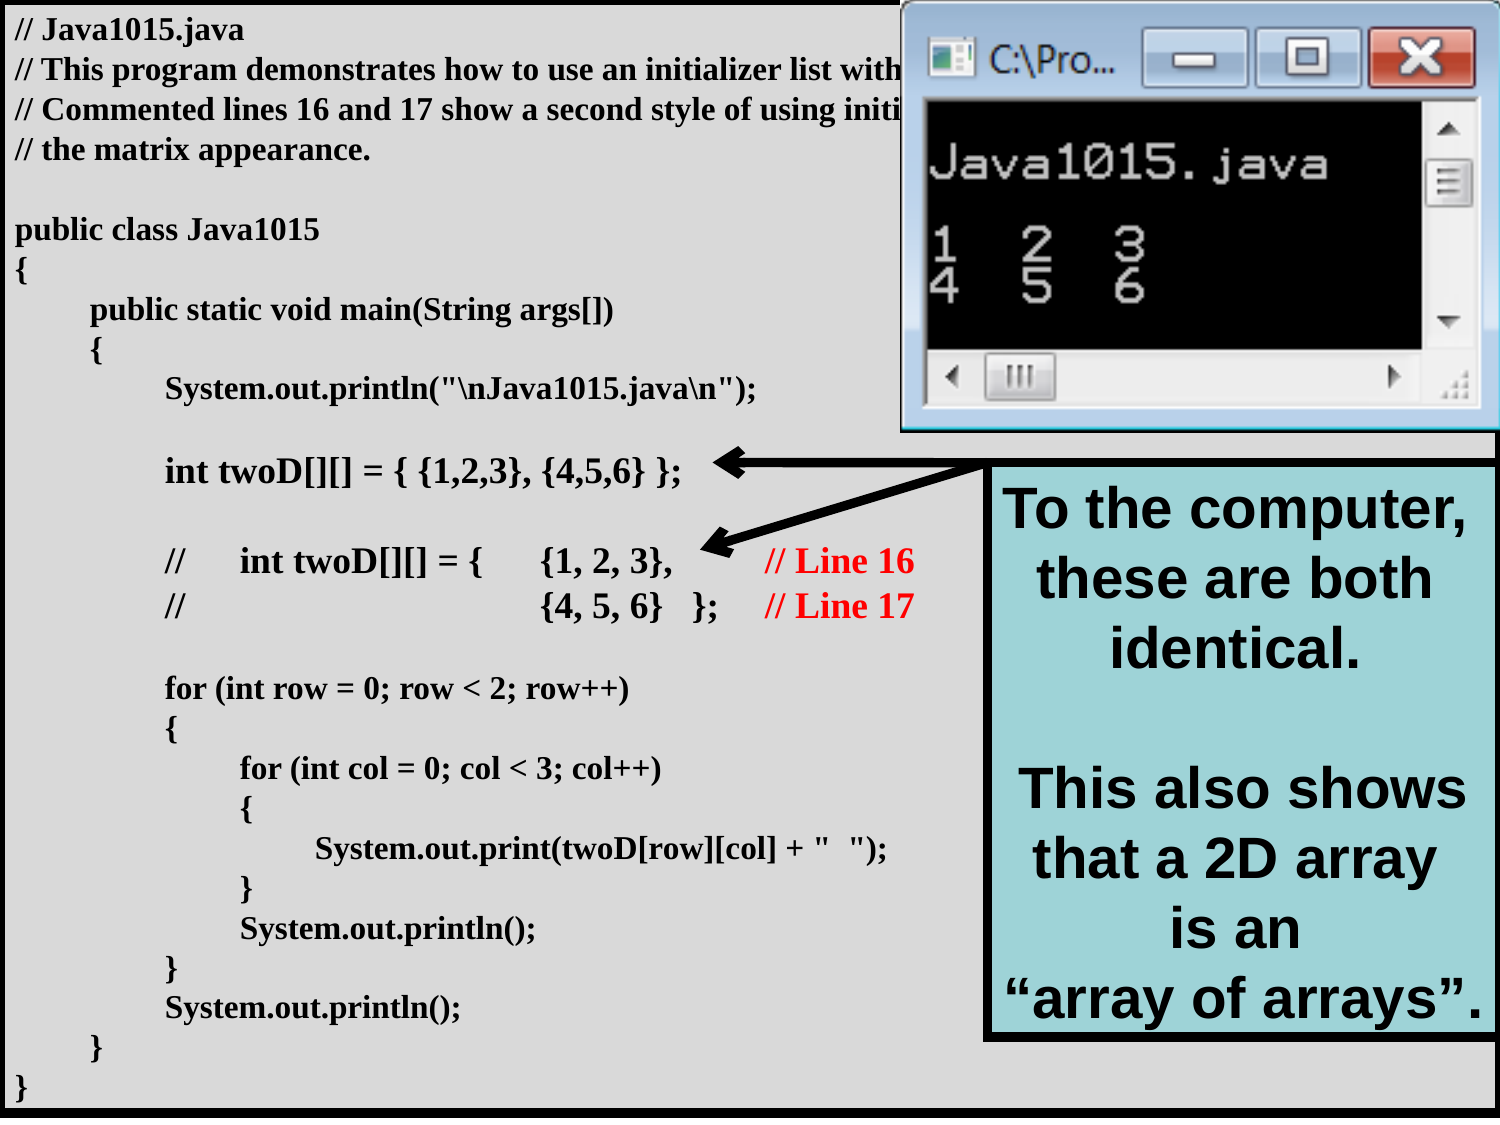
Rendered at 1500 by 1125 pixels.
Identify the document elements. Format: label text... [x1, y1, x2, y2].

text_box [699, 462, 1500, 1044]
picture [899, 0, 1500, 433]
text_box // Java1015.java // This program demonstrates how to use an initializer list with a 2D array to assign values. // Commented lines 16 and 17 show a second style of using initializer lists with 2D arrays that display // the matrix appearance. public class Java1015 { public static void main(String args[]) { System.out.println("\nJava1015.java\n"); int twoD[][] = { {1,2,3}, {4,5,6} }; // int twoD[][] = { {1, 2, 3}, // Line 16 // {4, 5, 6} }; // Line 17 for (int row = 0; row < 2; row++) { for (int col = 0; col < 3; col++) { System.out.print(twoD[row][col] + " "); } System.out.println(); } System.out.println(); } } [0, 0, 1500, 1113]
